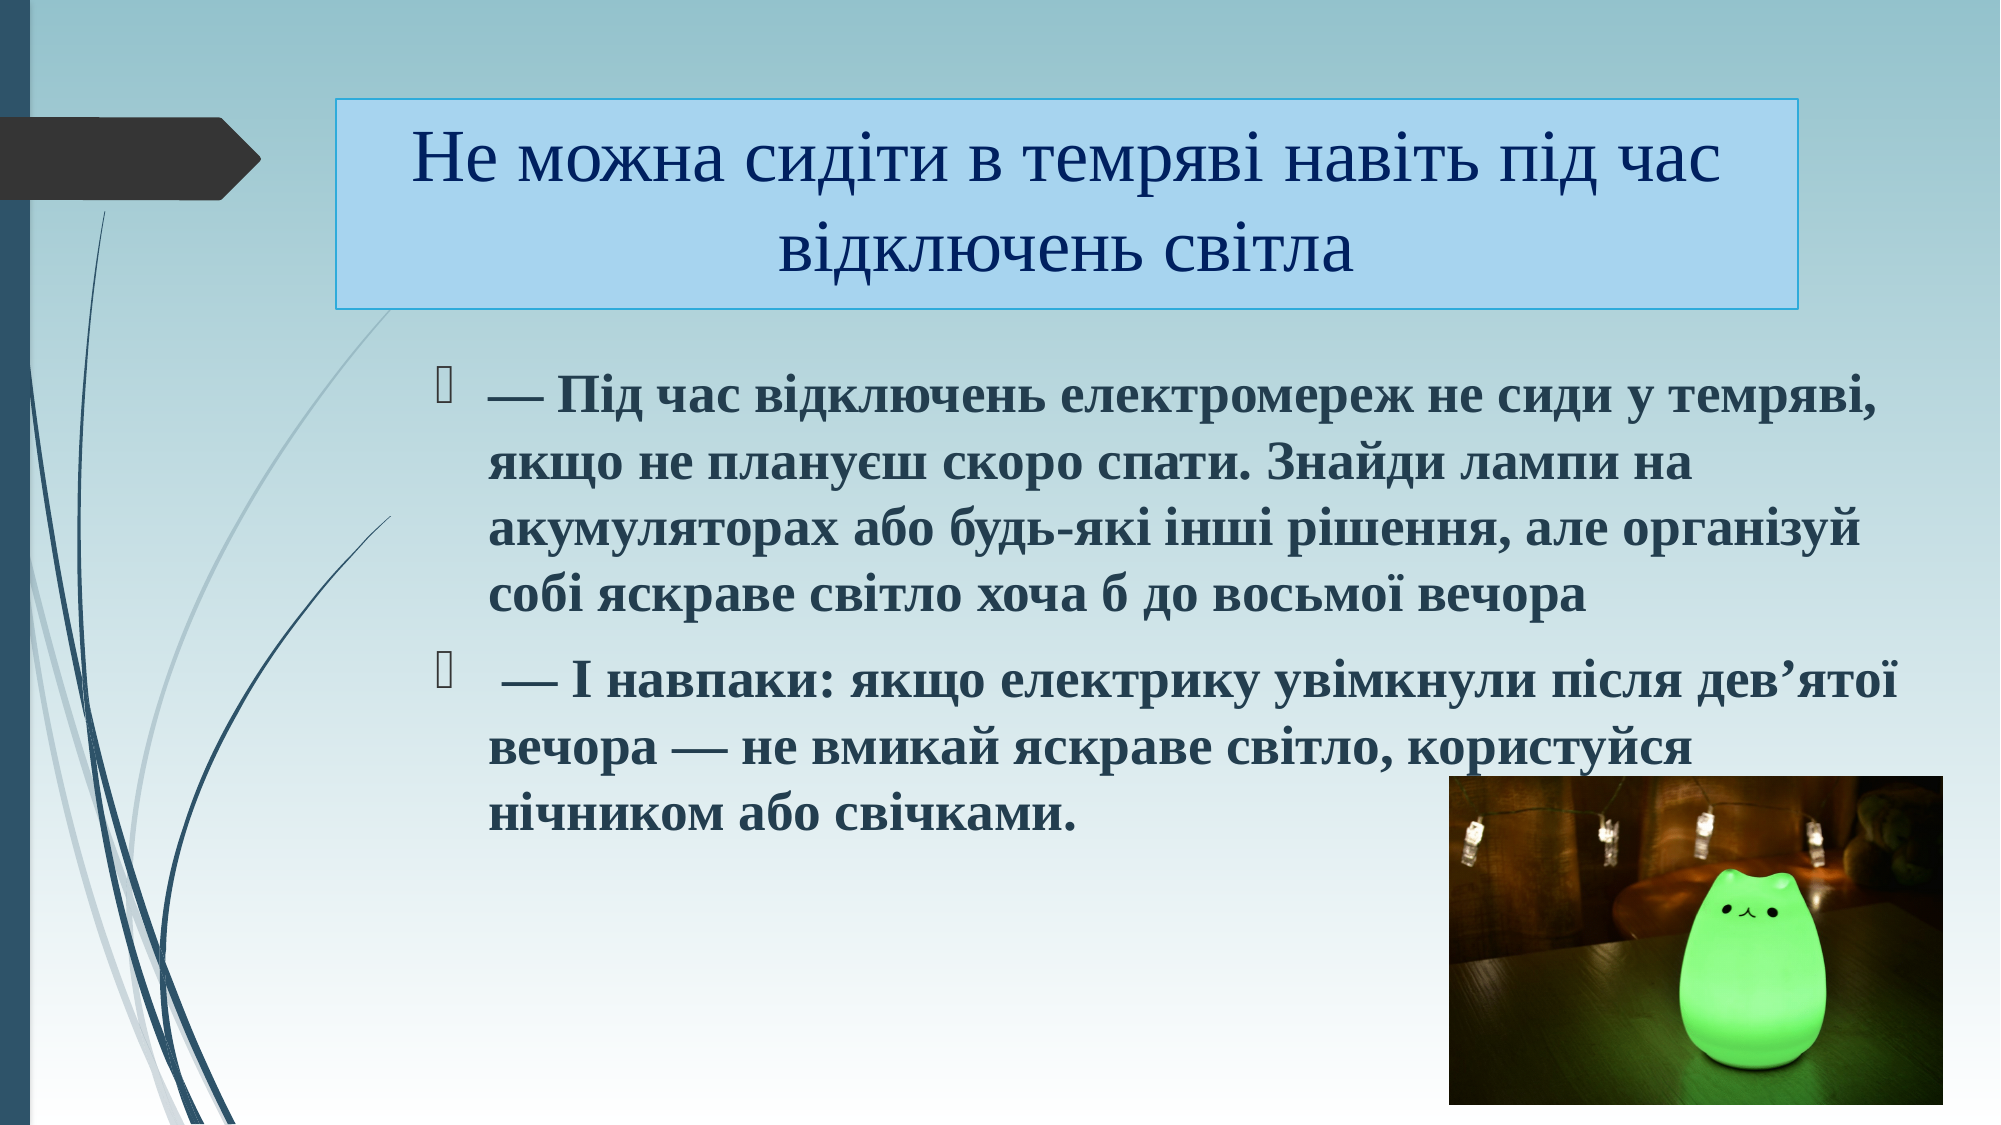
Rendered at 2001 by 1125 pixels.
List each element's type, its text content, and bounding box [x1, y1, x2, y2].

list — Під час відключень електромереж не сиди у темряві, якщо не плануєш скоро спати. Знайди лампи на акумуляторах або будь-які інші рішення, але організуй собі яскраве світло хоча б до восьмої вечора — І навпаки: якщо електрику увімкнули після дев’ятої вечора — не вмикай яскраве світло, користуйся нічником або свічками. [419, 350, 1943, 854]
title Не можна сидіти в темряві навіть під час відключень світла [335, 98, 1799, 310]
picture [1449, 776, 1943, 1105]
